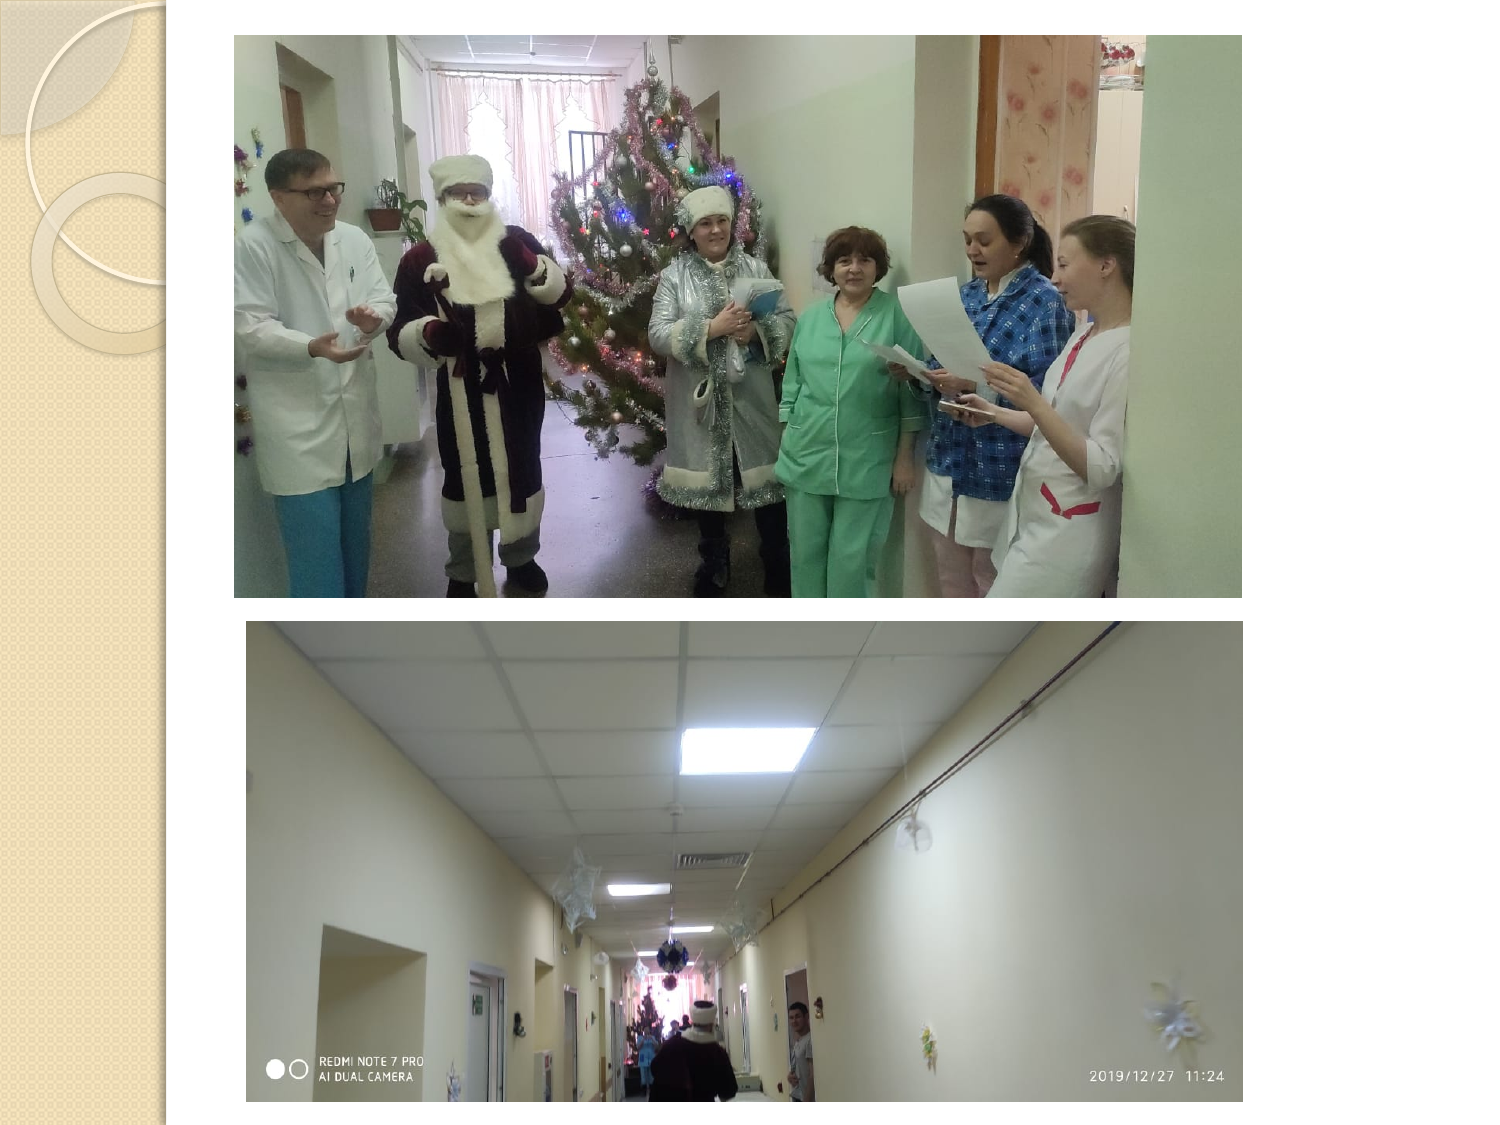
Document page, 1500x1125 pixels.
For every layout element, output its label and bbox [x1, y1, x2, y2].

list [234, 34, 1242, 598]
picture [245, 620, 1243, 1102]
